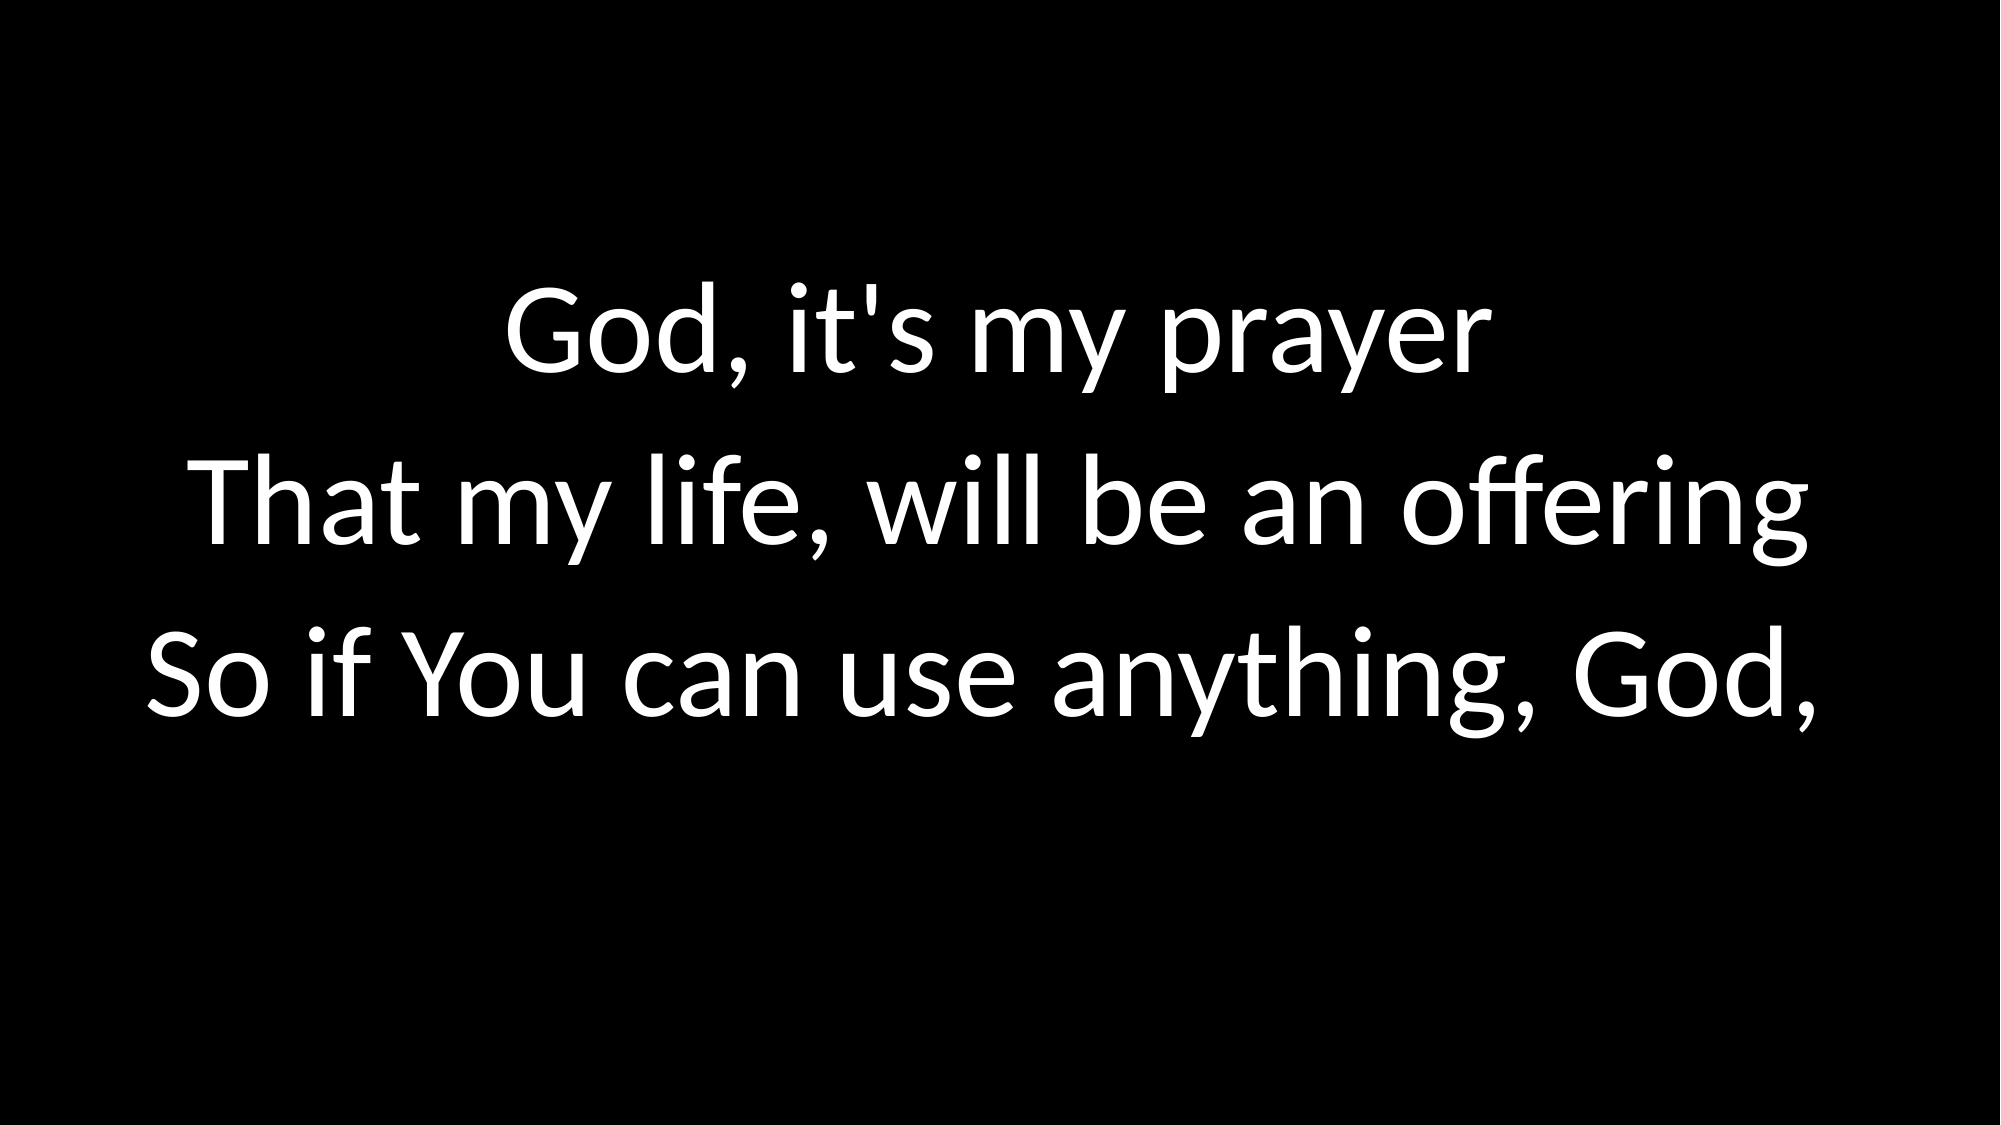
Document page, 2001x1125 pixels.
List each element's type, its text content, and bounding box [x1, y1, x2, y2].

title God, it's my prayer That my life, will be an offering So if You can use anything, God, [0, 0, 2000, 1125]
